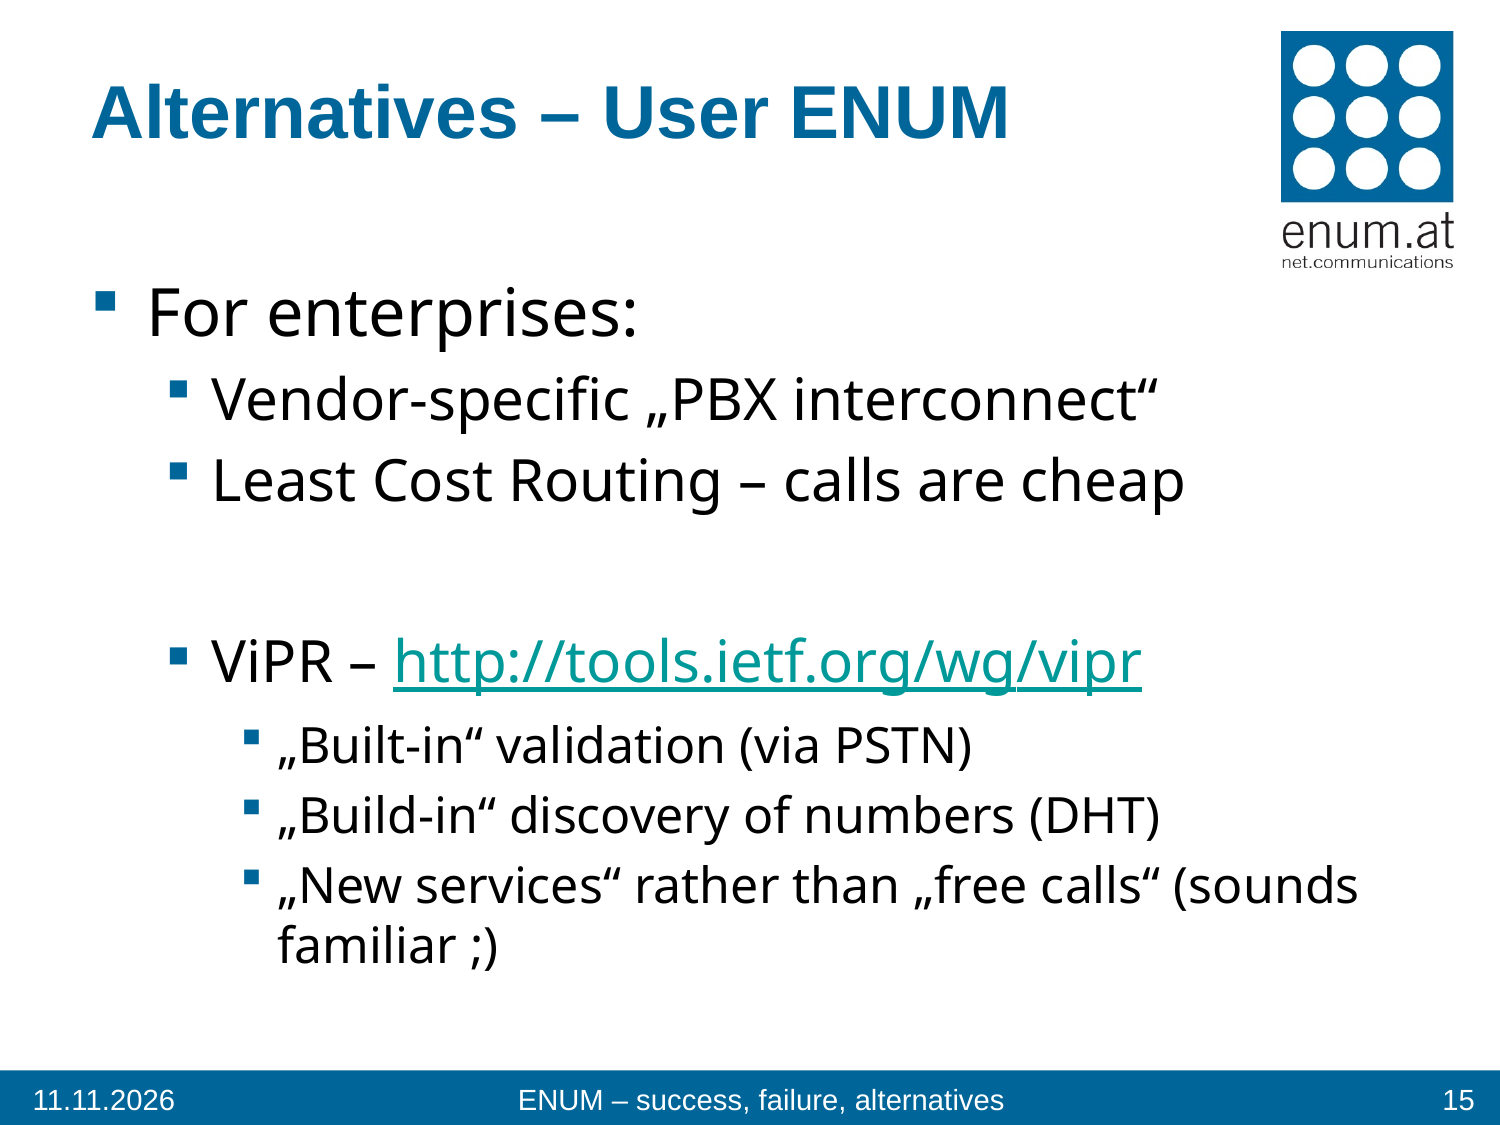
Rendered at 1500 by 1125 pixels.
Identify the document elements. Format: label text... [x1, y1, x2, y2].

picture [1344, 44, 1389, 88]
title Alternatives – User ENUM [75, 45, 1235, 173]
picture [1292, 145, 1340, 192]
footer ENUM – success, failure, alternatives [430, 1073, 1093, 1125]
picture [1398, 146, 1441, 192]
list For enterprises: Vendor-specific „PBX interconnect“ Least Cost Routing – calls are cheap ViPR – http://tools.ietf.org/wg/vipr „Built-in“ validation (via PSTN) „Build-in“ discovery of numbers (DHT) „New services“ rather than „free calls“ (sounds familiar ;) [75, 262, 1425, 1005]
picture [1397, 96, 1441, 144]
picture [1397, 43, 1442, 87]
picture [1281, 31, 1454, 268]
picture [1292, 43, 1335, 88]
picture [1346, 96, 1389, 140]
picture [1345, 148, 1390, 191]
picture [1292, 97, 1337, 141]
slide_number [17, 1073, 368, 1118]
slide_number 15 [1139, 1073, 1490, 1118]
